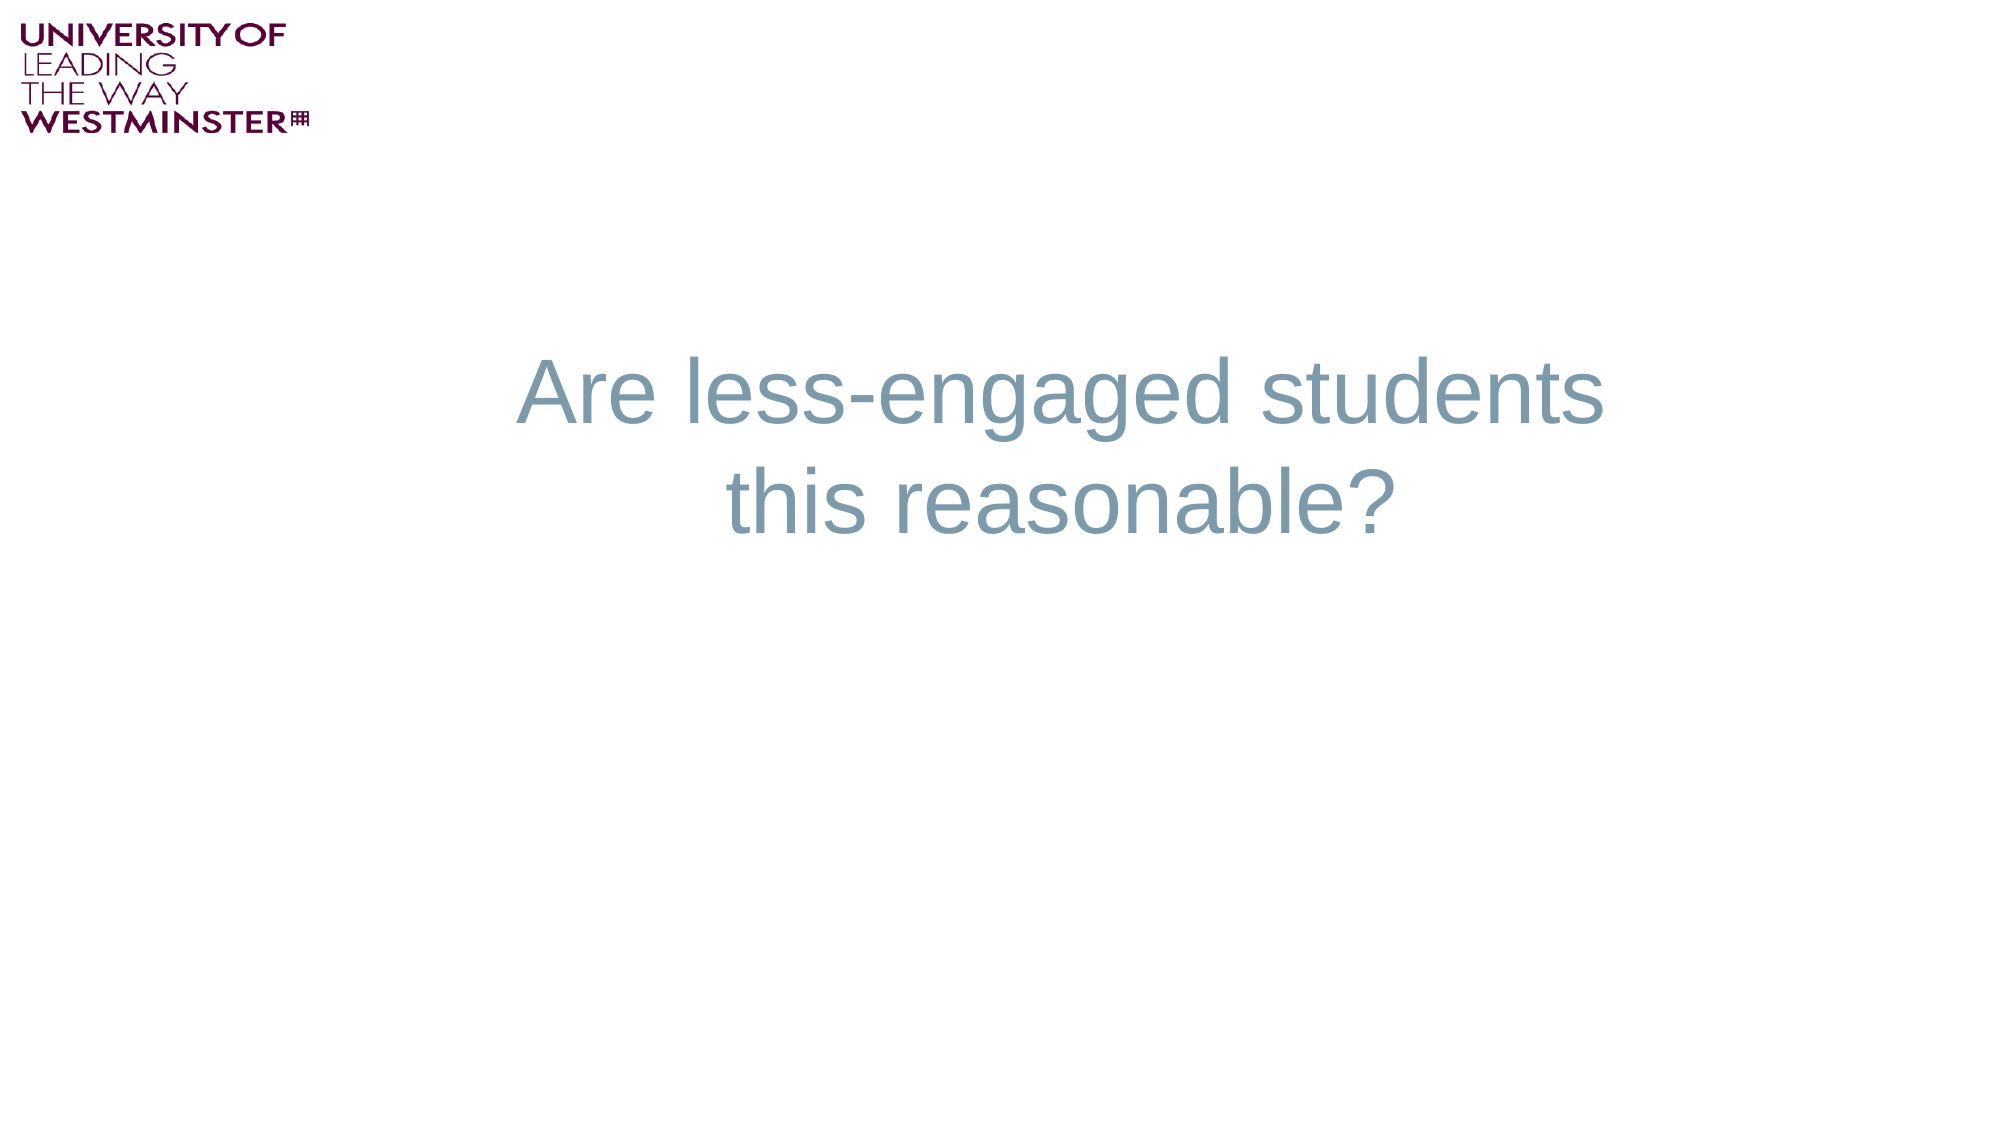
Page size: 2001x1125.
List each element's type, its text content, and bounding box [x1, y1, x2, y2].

picture [21, 23, 309, 133]
text_box Are less-engaged students this reasonable? [452, 324, 1672, 559]
